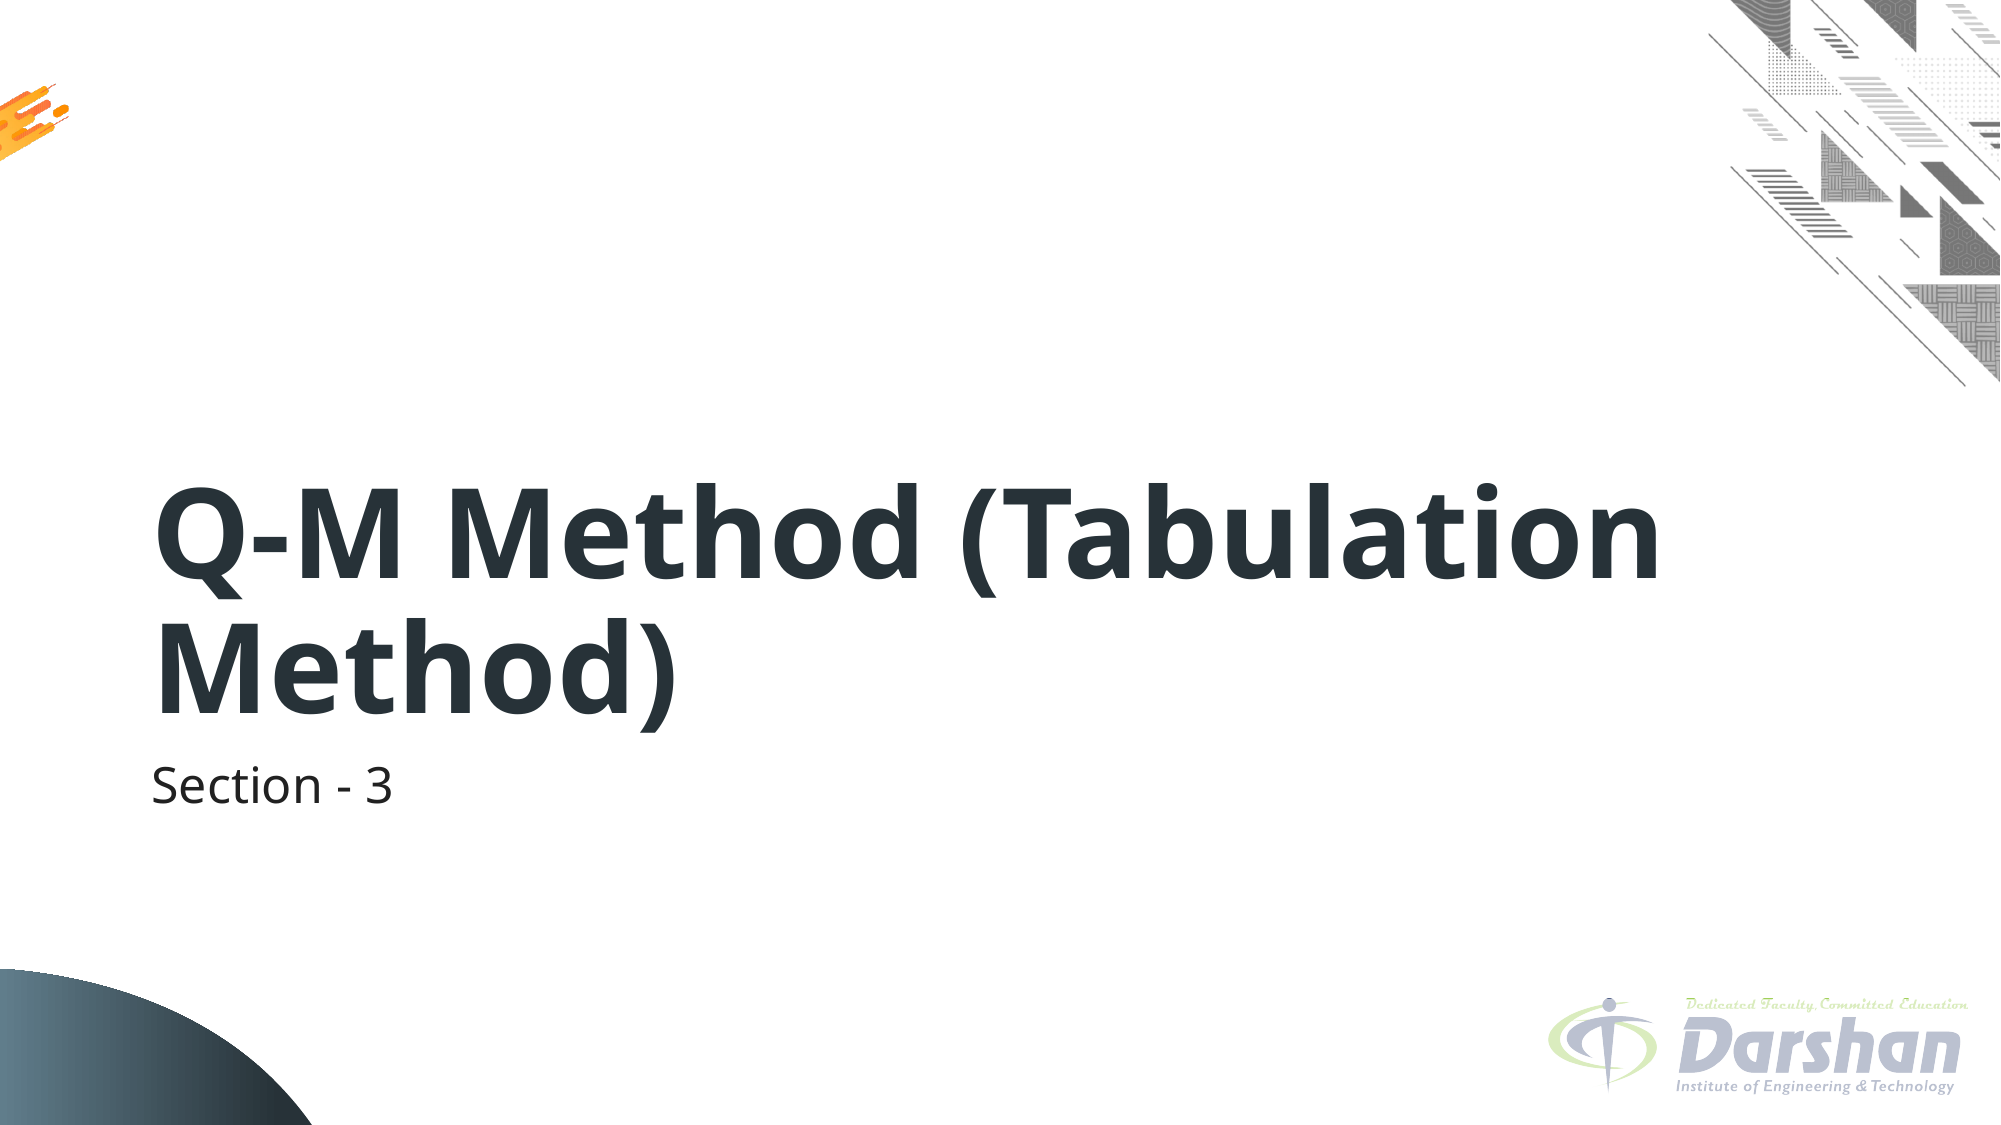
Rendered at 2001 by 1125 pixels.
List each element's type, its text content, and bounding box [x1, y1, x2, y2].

title Q-M Method (Tabulation Method) [136, 280, 1862, 749]
picture [0, 65, 90, 193]
list Section - 3 [136, 752, 1862, 999]
table_cell x [1548, 998, 1968, 1095]
